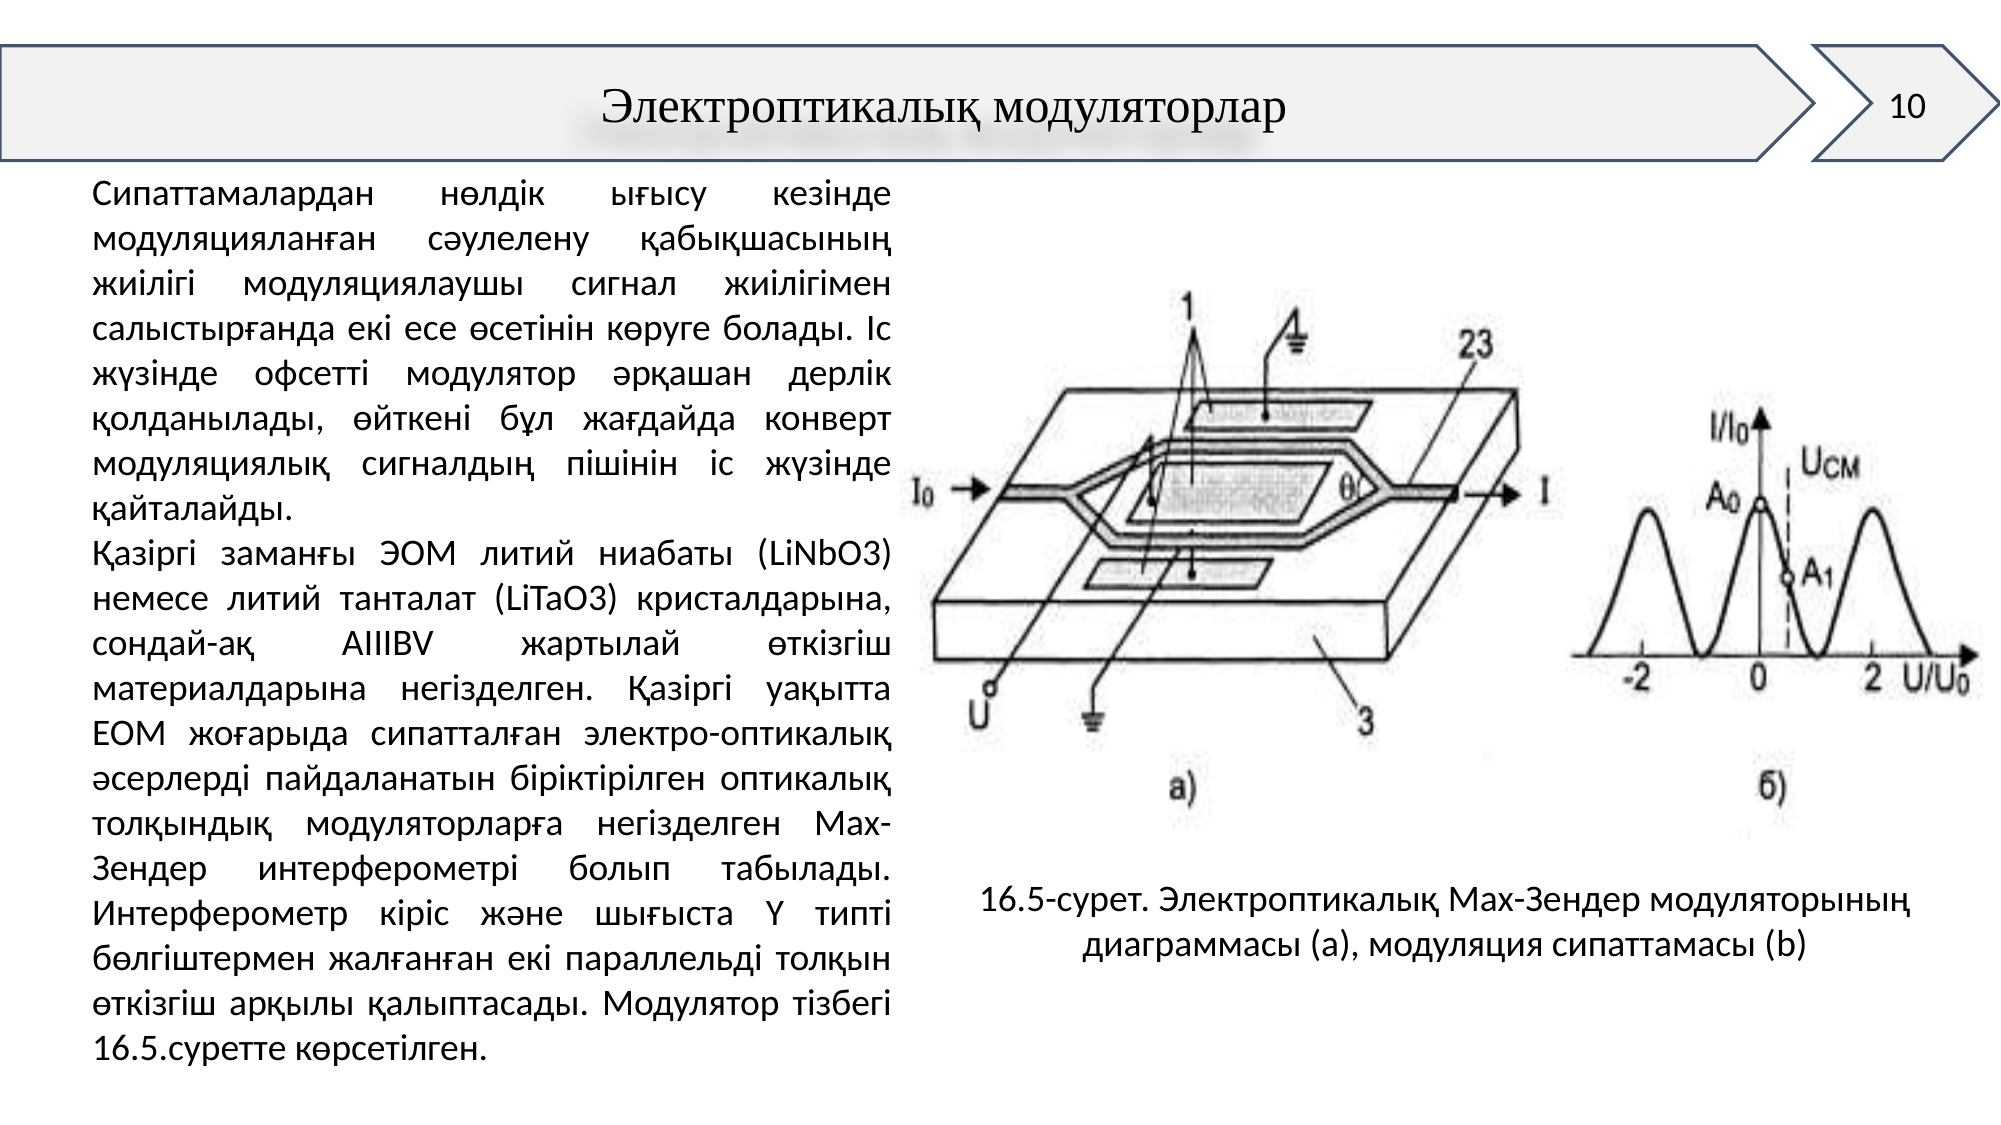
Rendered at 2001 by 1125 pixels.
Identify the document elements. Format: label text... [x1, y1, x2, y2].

text_box [0, 44, 1778, 79]
text_box Электроптикалық модуляторлар [26, 65, 1788, 140]
text_box [1771, 140, 1779, 148]
text_box Сипаттамалардан нөлдік ығысу кезінде модуляцияланған сәулелену қабықшасының жиілігі модуляциялаушы сигнал жиілігімен салыстырғанда екі есе өсетінін көруге болады. Іс жүзінде офсетті модулятор әрқашан дерлік қолданылады, өйткені бұл жағдайда конверт модуляциялық сигналдың пішінін іс жүзінде қайталайды. Қазіргі заманғы ЭОМ литий ниабаты (LiNbO3) немесе литий танталат (LiTaO3) кристалдарына, сондай-ақ АIIIBV жартылай өткізгіш материалдарына негізделген. Қазіргі уақытта EOM жоғарыда сипатталған электро-оптикалық әсерлерді пайдаланатын біріктірілген оптикалық толқындық модуляторларға негізделген Мах-Зендер интерферометрі болып табылады. Интерферометр кіріс және шығыста Y типті бөлгіштермен жалғанған екі параллельді толқын өткізгіш арқылы қалыптасады. Модулятор тізбегі 16.5.суретте көрсетілген. [77, 160, 907, 1076]
text_box [1788, 75, 1816, 131]
text_box 16.5-сурет. Электроптикалық Мах-Зендер модуляторының диаграммасы (а), модуляция сипаттамасы (b) [944, 866, 1945, 972]
picture [900, 289, 1983, 840]
text_box 10 [1811, 44, 2000, 162]
